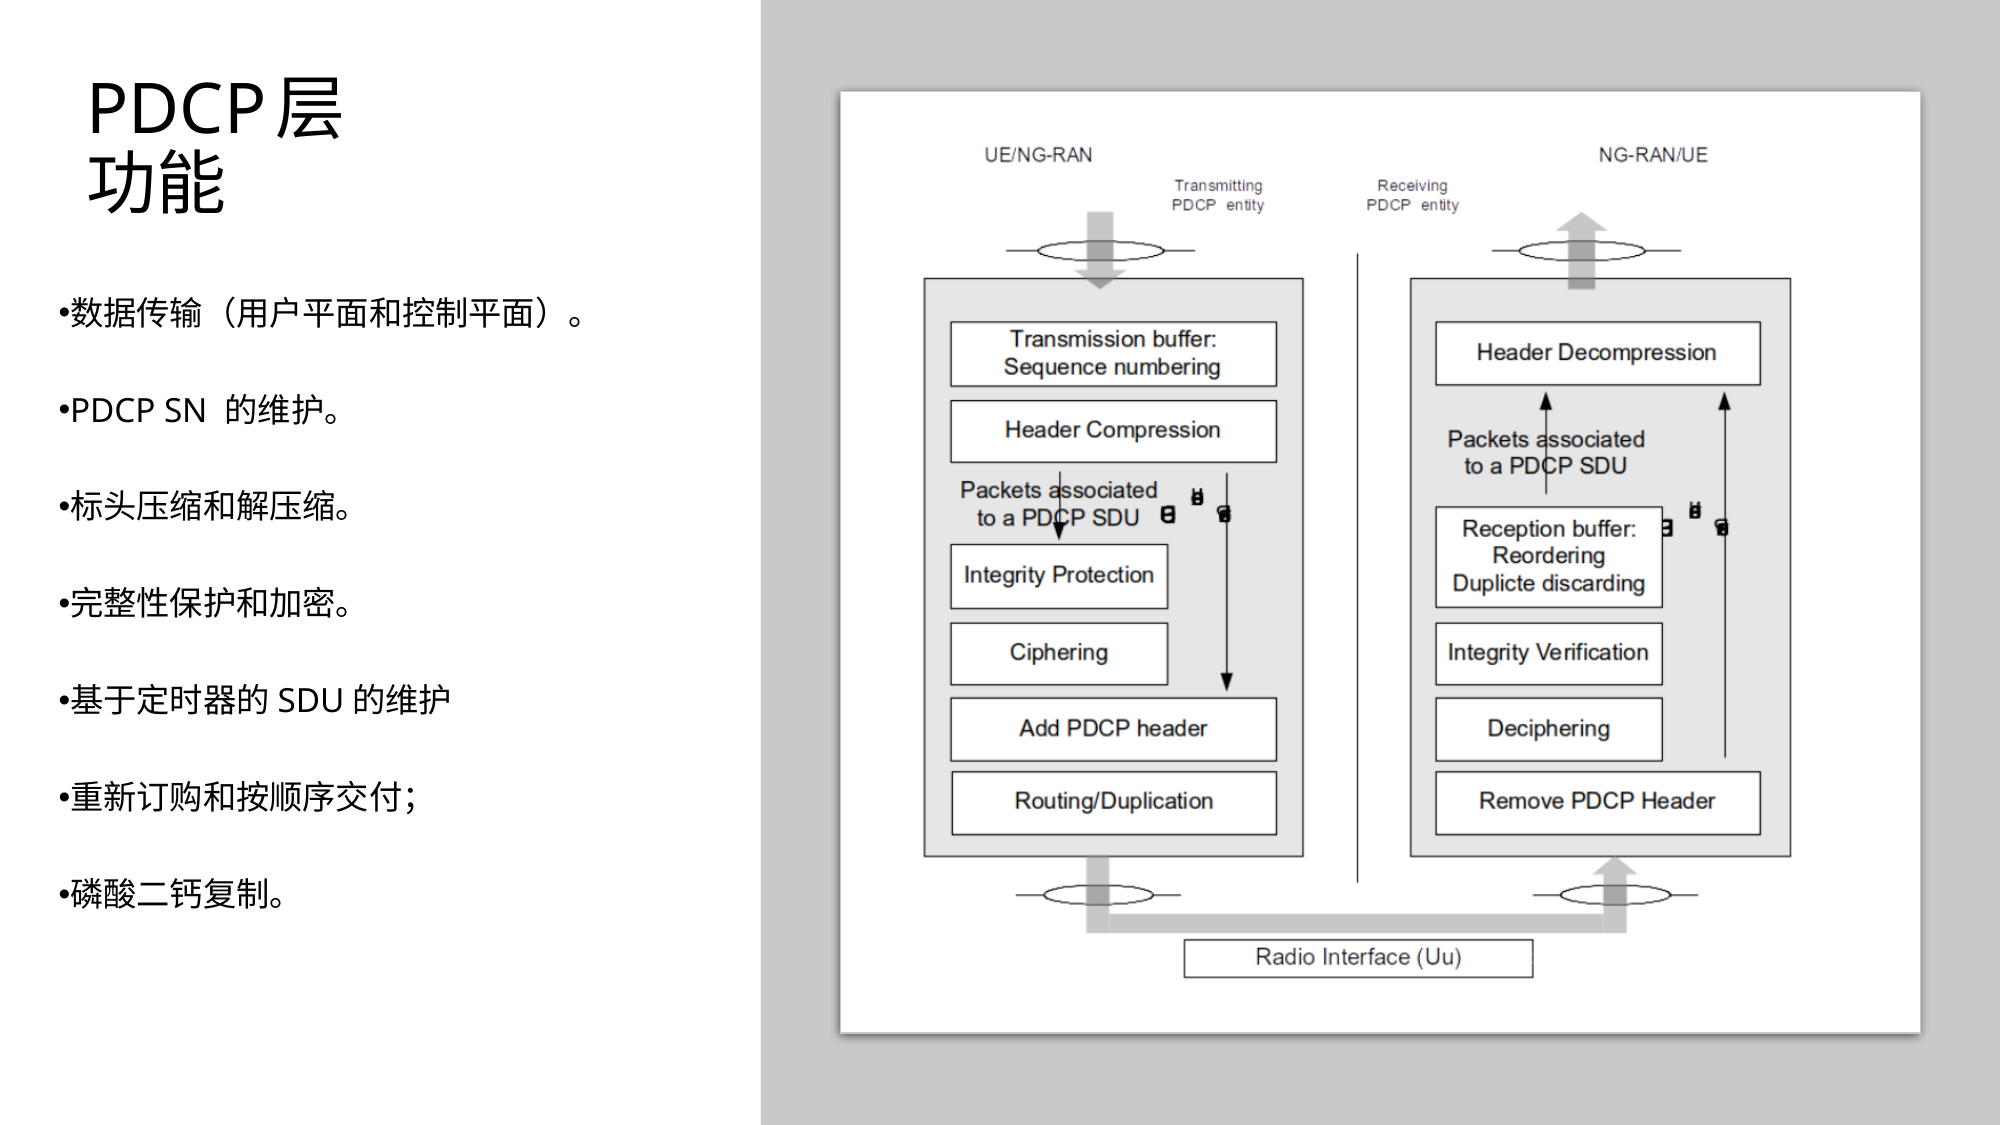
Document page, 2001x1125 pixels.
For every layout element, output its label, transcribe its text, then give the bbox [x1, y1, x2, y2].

text_box [760, 0, 2000, 1125]
title PDCP层 功能 [71, 22, 760, 289]
text_box [78, 242, 1735, 1007]
picture [915, 132, 1846, 992]
text_box [839, 90, 1922, 1034]
text_box 数据传输（用户平面和控制平面）。 PDCP SN 的维护。 标头压缩和解压缩。 完整性保护和加密。 基于定时器的SDU的维护 重新订购和按顺序交付； 磷酸二钙复制。 [43, 289, 760, 1021]
